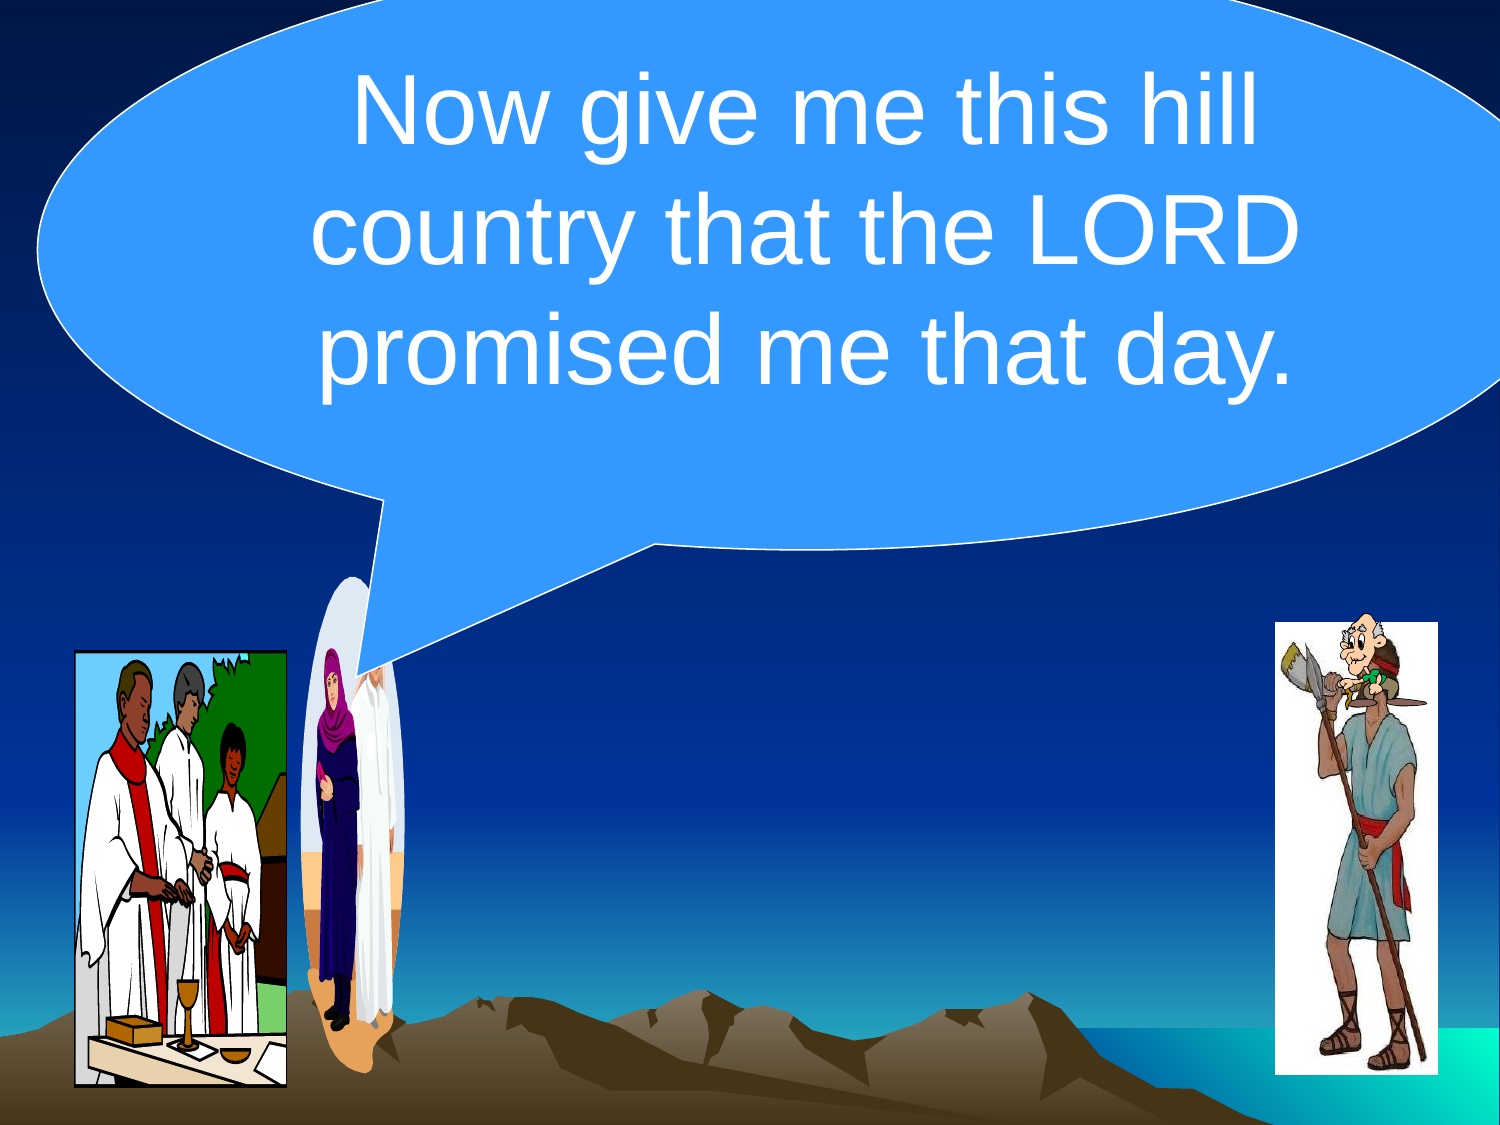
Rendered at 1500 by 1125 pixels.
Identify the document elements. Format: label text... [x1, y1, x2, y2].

picture [299, 574, 406, 1076]
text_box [1274, 612, 1438, 1076]
text_box Now give me this hill country that the Lord promised me that day. [37, 0, 1500, 654]
picture [73, 649, 288, 1088]
